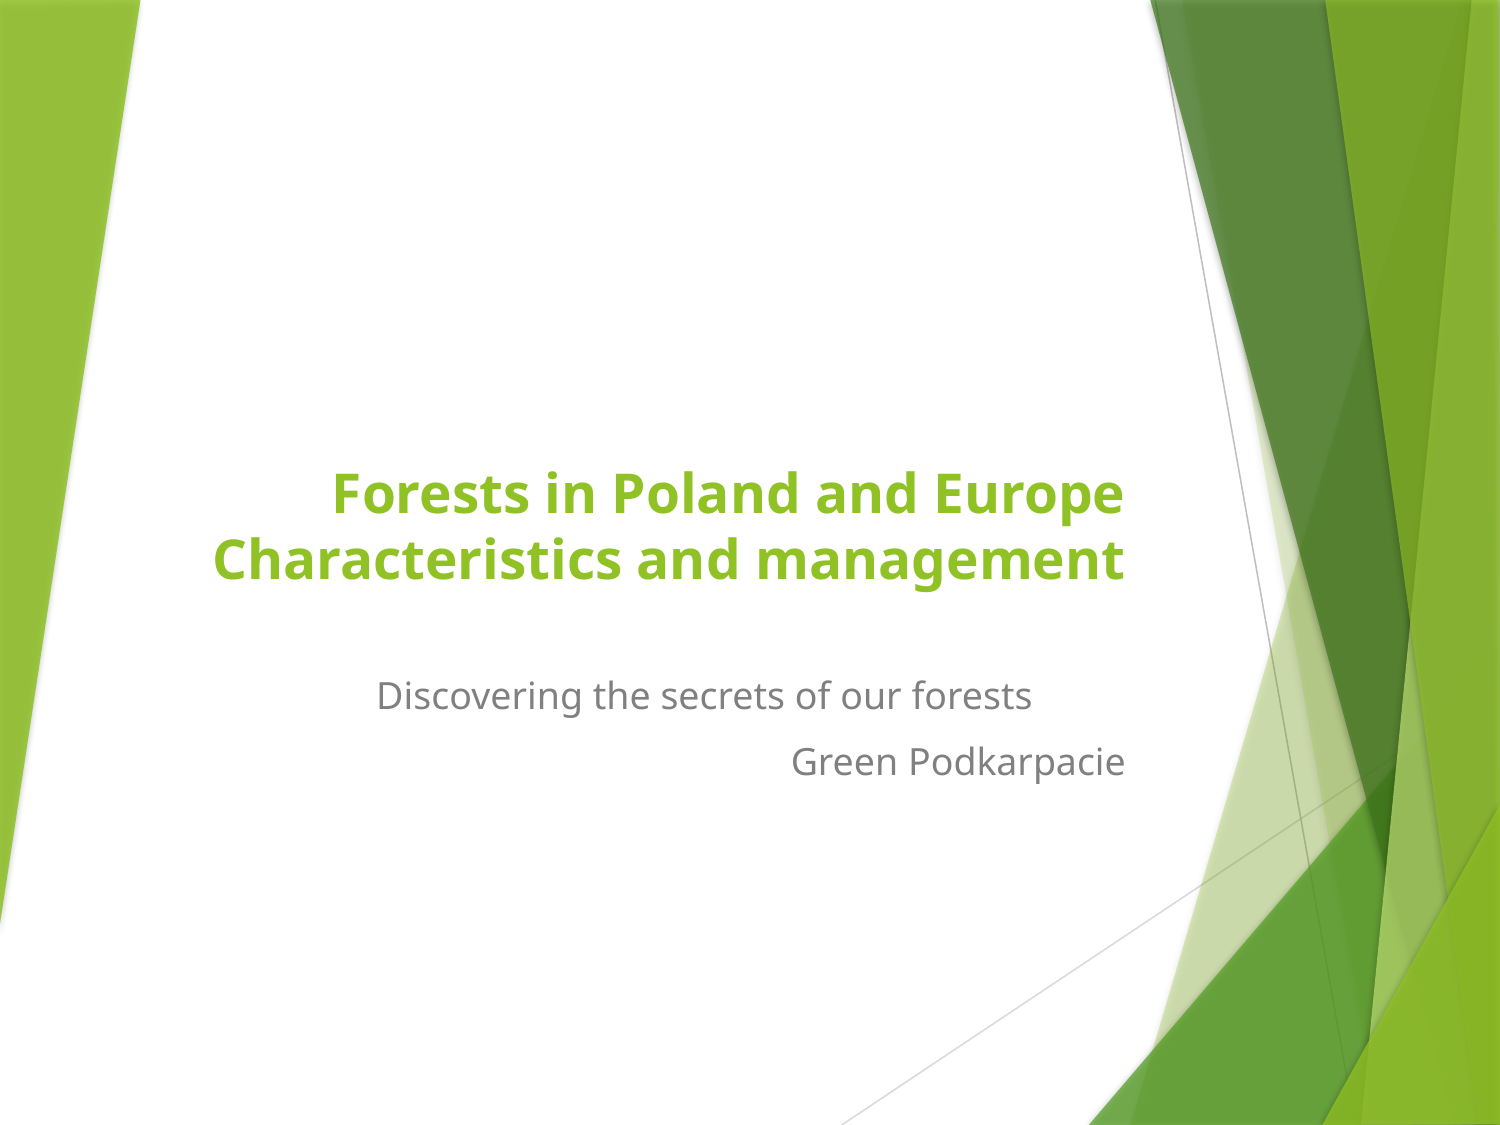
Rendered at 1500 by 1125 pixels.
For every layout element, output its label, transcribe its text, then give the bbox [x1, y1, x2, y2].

title Forests in Poland and Europe Characteristics and management [185, 394, 1142, 664]
subtitle Discovering the secrets of our forests Green Podkarpacie [185, 664, 1142, 845]
